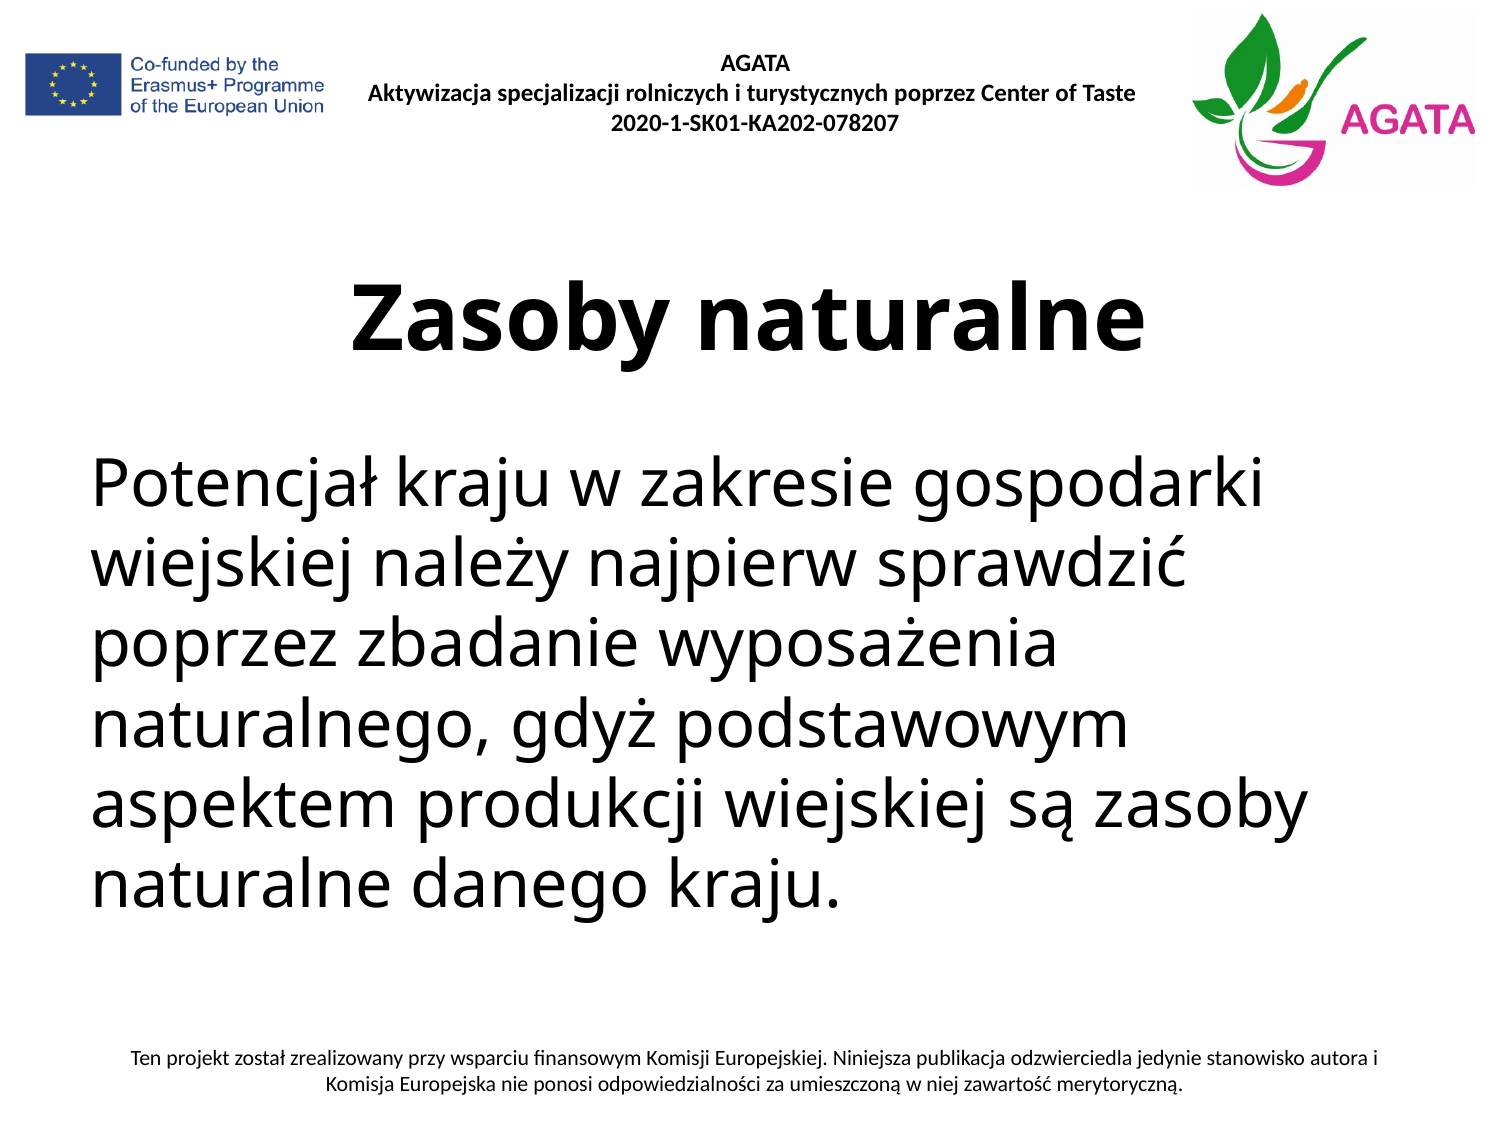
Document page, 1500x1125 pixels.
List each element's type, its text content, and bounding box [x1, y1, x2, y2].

title Zasoby naturalne [75, 219, 1425, 408]
picture [25, 53, 333, 120]
list Potencjał kraju w zakresie gospodarki wiejskiej należy najpierw sprawdzić poprzez zbadanie wyposażenia naturalnego, gdyż podstawowym aspektem produkcji wiejskiej są zasoby naturalne danego kraju. [75, 432, 1425, 1005]
picture [1192, 13, 1475, 186]
